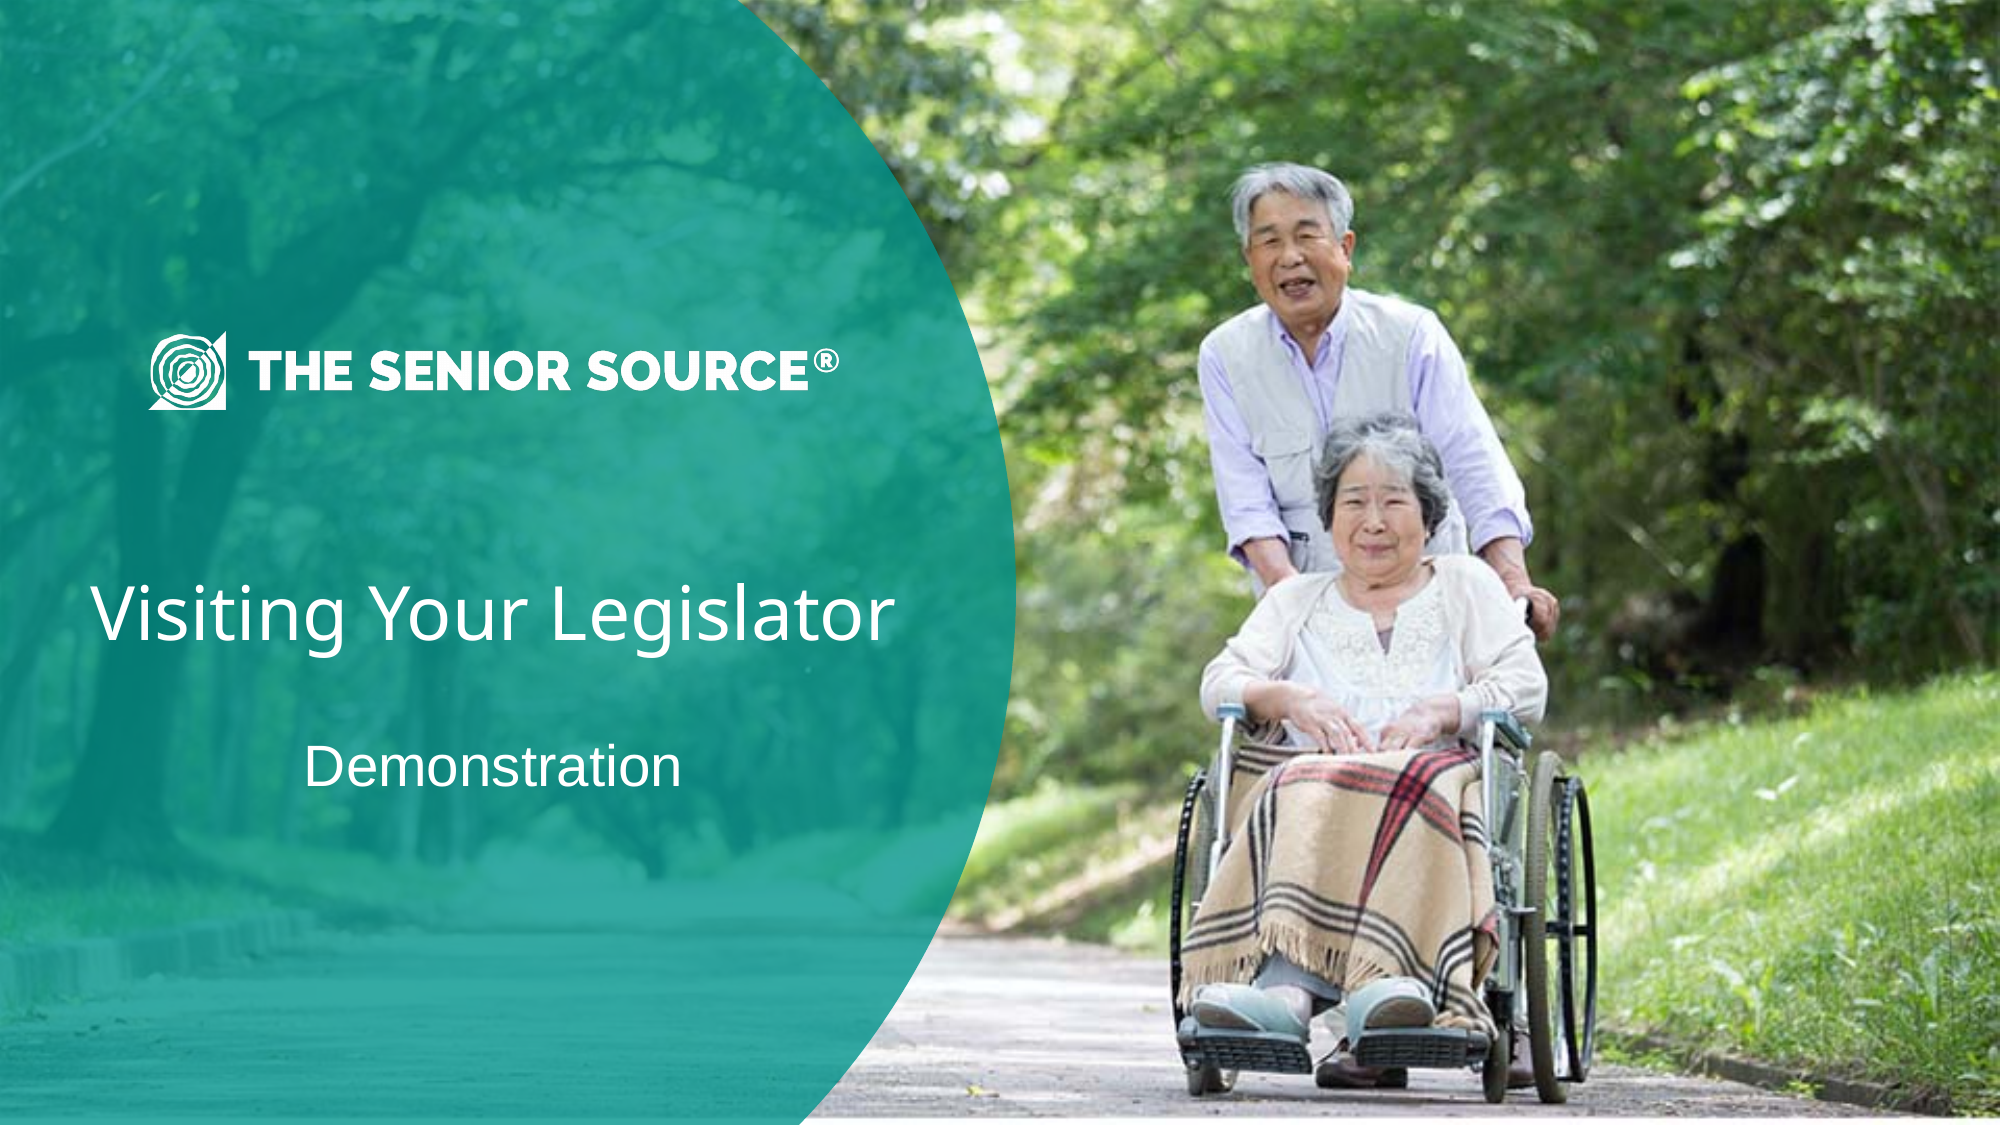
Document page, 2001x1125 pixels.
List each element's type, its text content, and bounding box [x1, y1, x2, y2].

picture [148, 331, 839, 410]
picture [739, 0, 2000, 1125]
subtitle Demonstration [32, 721, 956, 975]
title Visiting Your Legislator [32, 479, 956, 664]
